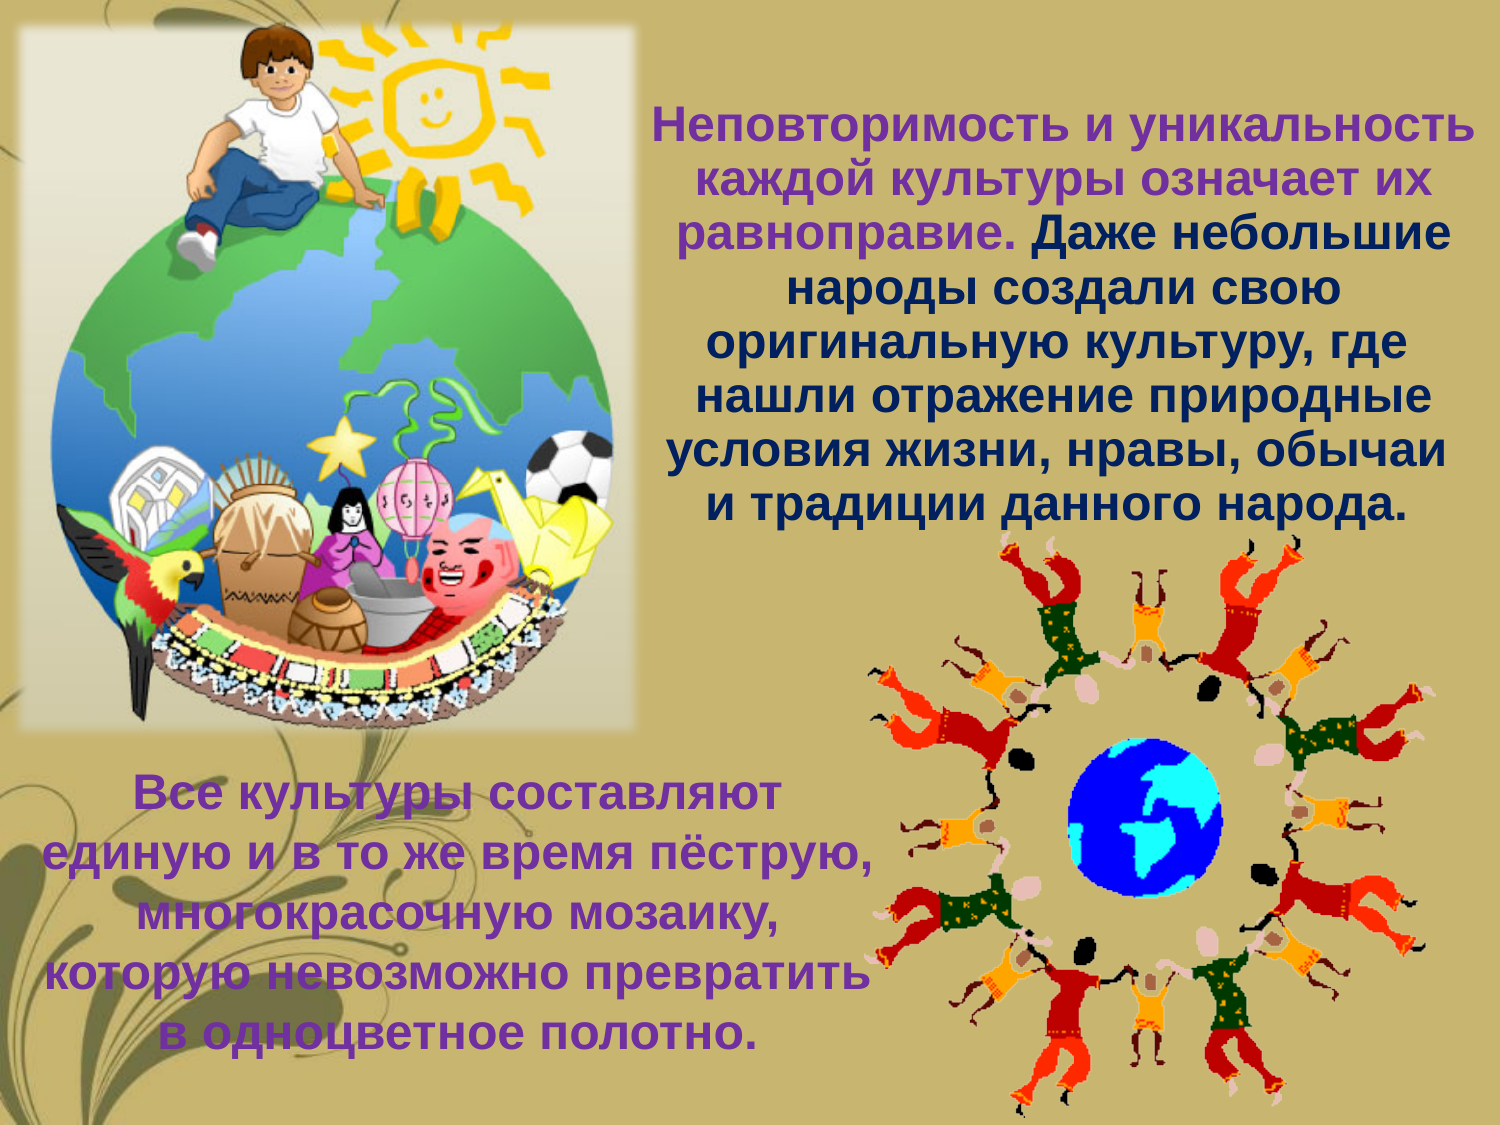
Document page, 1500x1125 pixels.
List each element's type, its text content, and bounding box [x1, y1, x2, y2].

picture [0, 0, 1500, 1125]
text_box Все культуры составляют единую и в то же время пёструю, многокрасочную мозаику, которую невоз­можно превратить в одноцветное полотно. [23, 752, 859, 1068]
text_box Неповторимость и уникальность каждой культуры означает их равноправие. Даже небольшие народы создали свою оригинальную культуру, где нашли отражение природные условия жизни, нравы, обычаи и традиции данного народа. [647, 90, 1497, 538]
